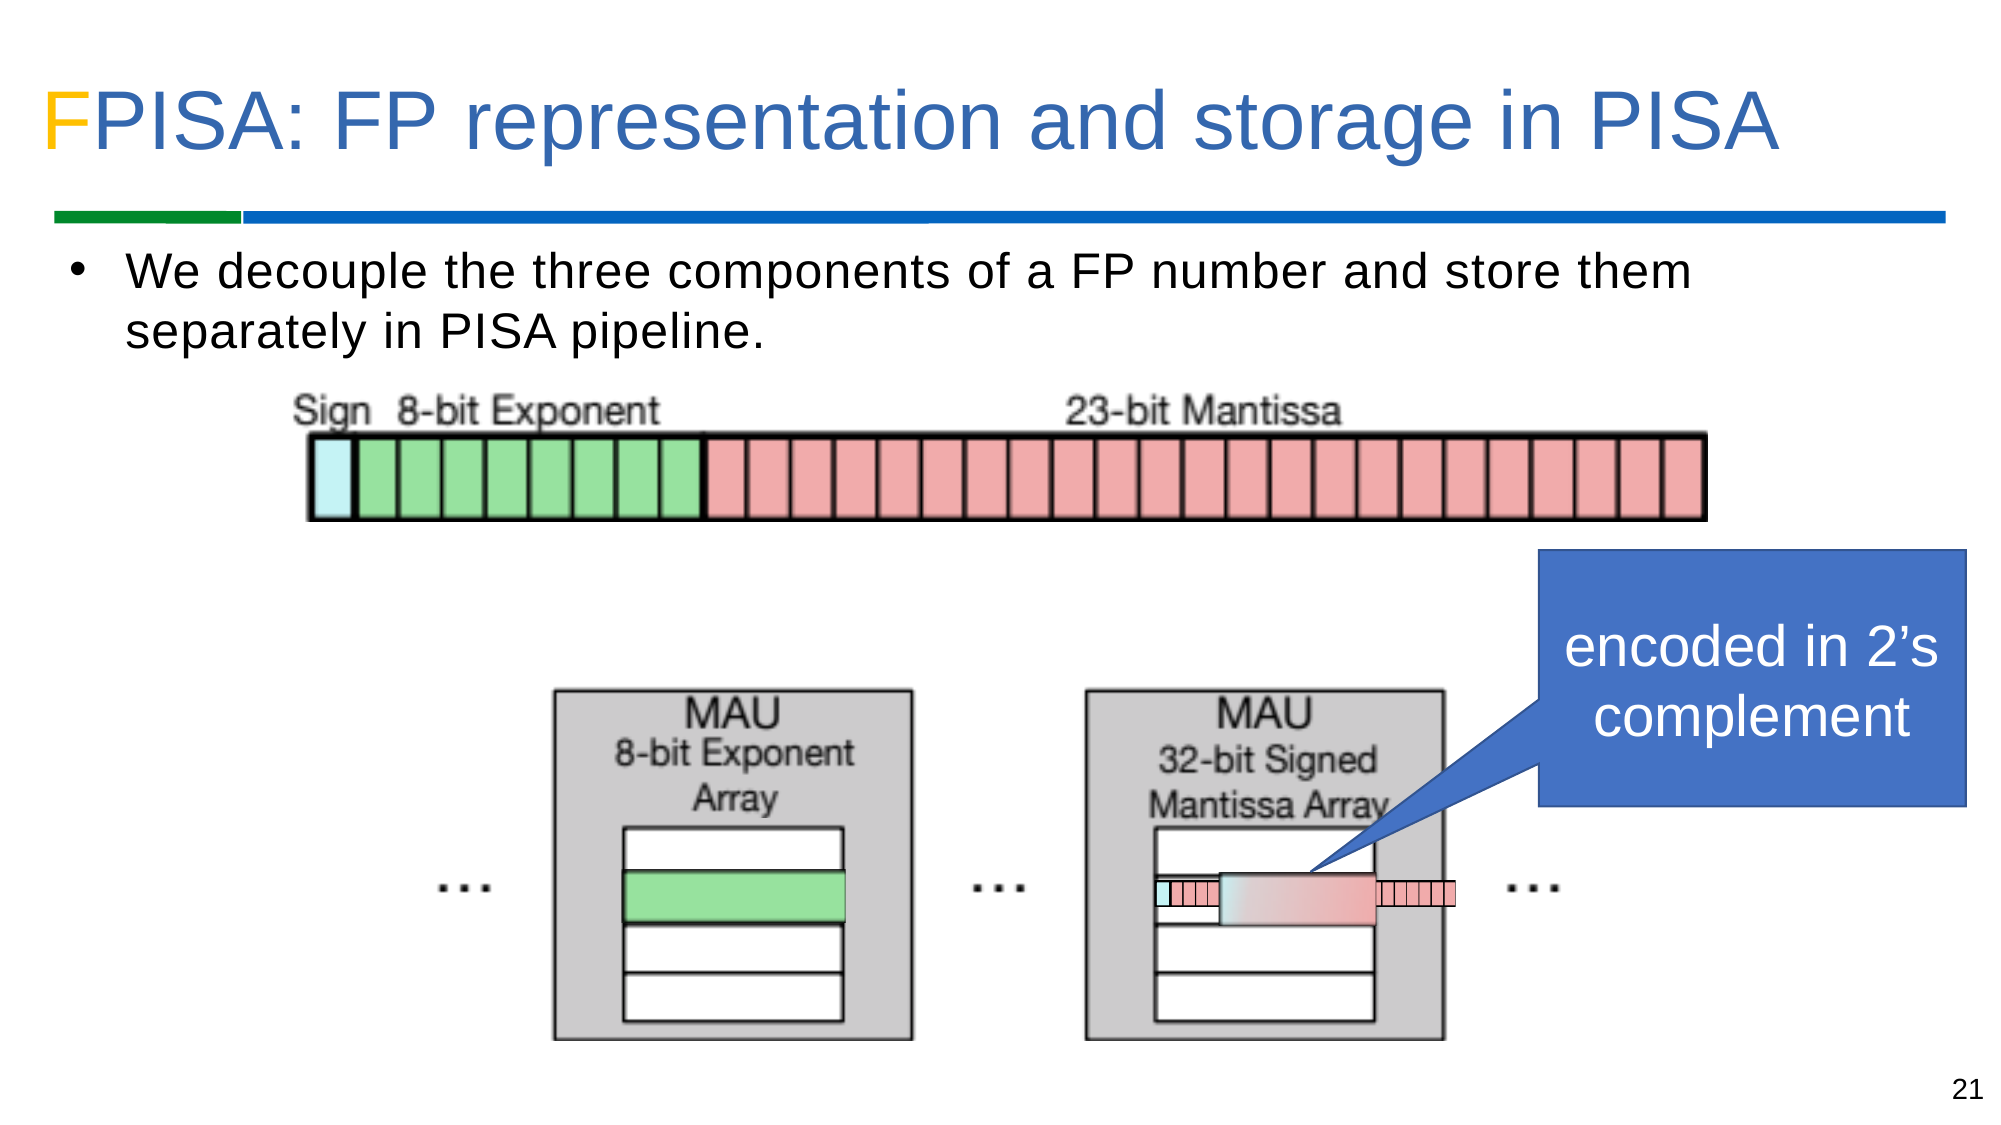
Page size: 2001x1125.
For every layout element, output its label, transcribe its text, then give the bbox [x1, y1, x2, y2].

text_box encoded in 2’s complement [1537, 549, 1967, 808]
text_box FPISA: FP representation and storage in PISA [39, 64, 2000, 167]
picture [408, 678, 1592, 1041]
slide_number 21 [1932, 1062, 1999, 1123]
picture [292, 379, 1708, 522]
text_box We decouple the three components of a FP number and store them separately in PISA pipeline. [54, 230, 1792, 486]
